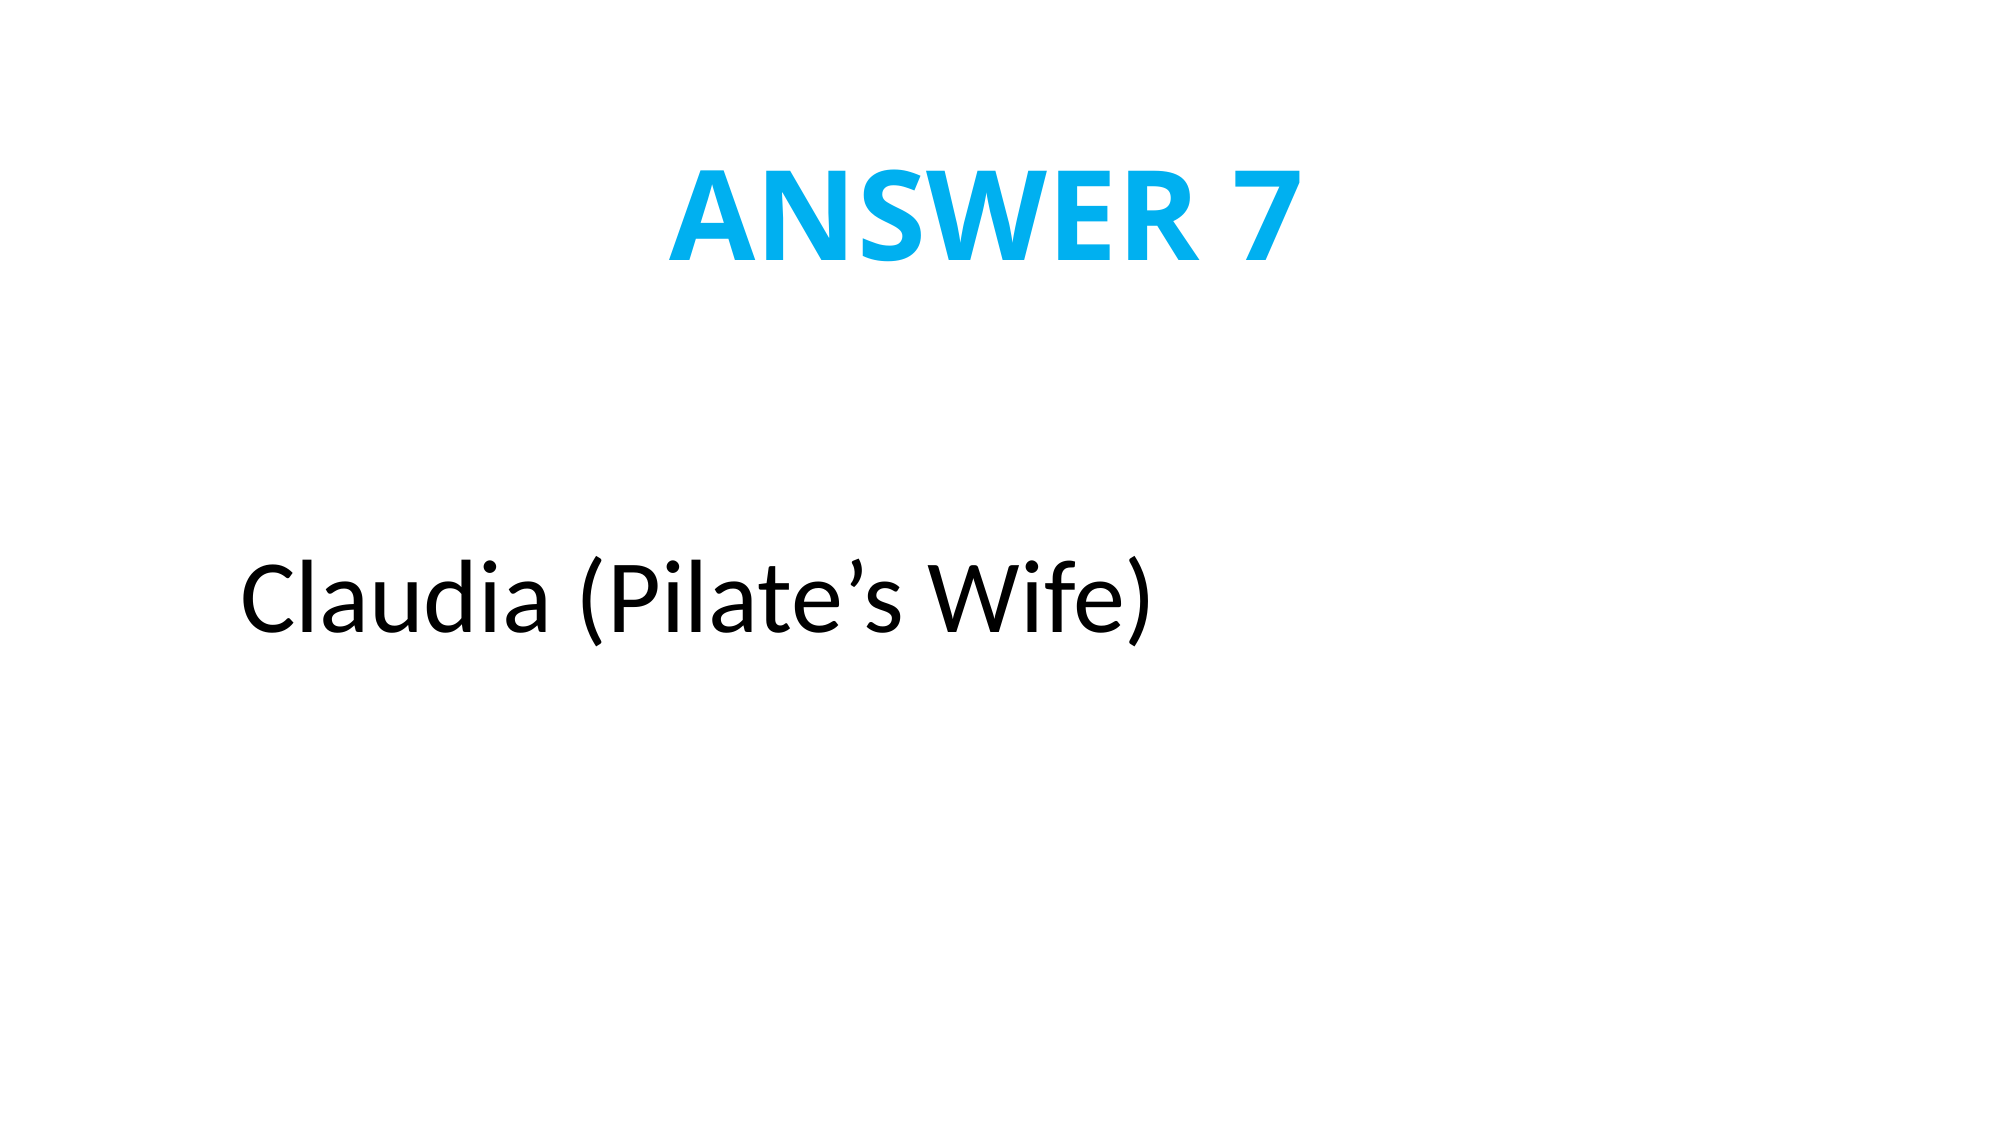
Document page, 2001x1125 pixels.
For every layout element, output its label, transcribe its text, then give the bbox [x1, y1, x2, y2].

subtitle Claudia (Pilate’s Wife) [225, 389, 1875, 985]
title ANSWER 7 [236, 94, 1737, 295]
